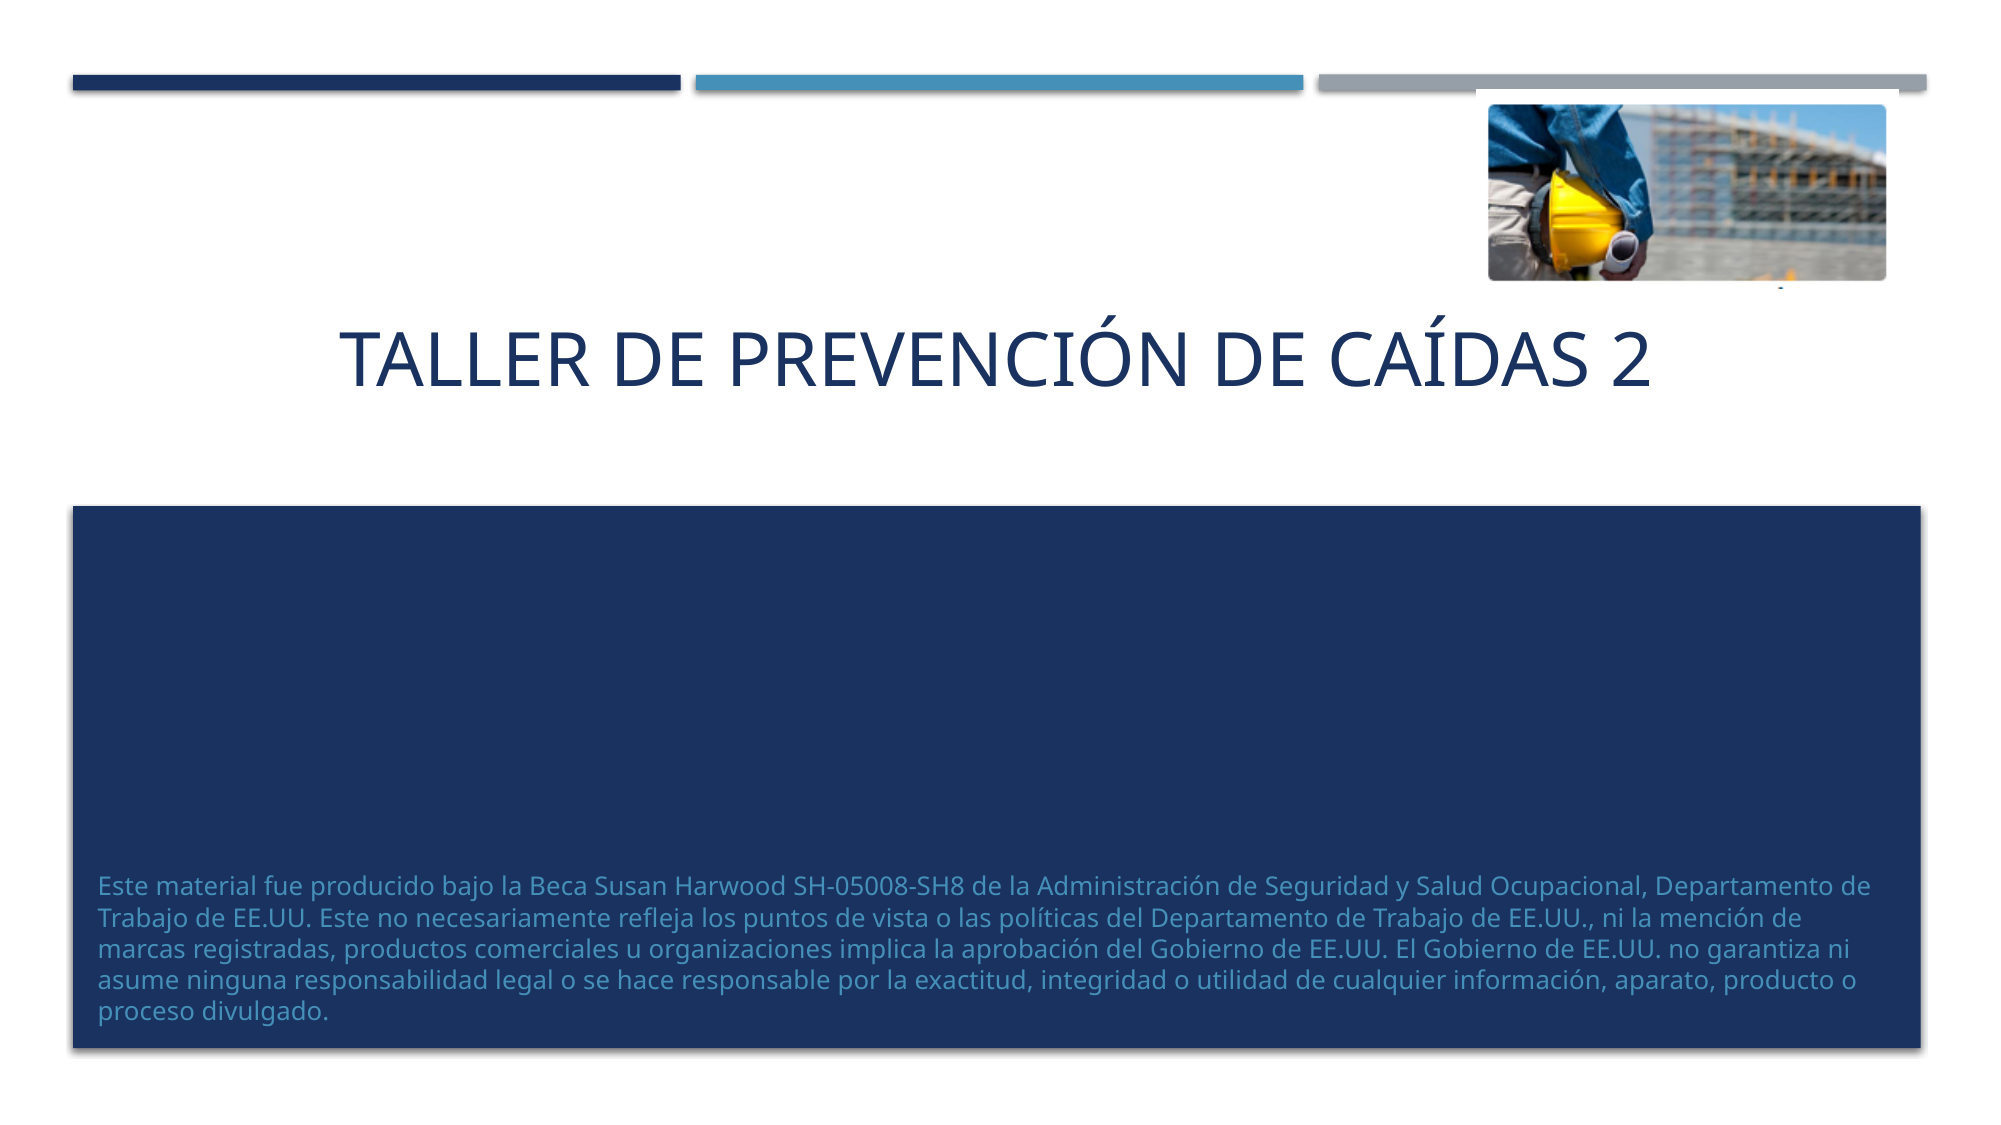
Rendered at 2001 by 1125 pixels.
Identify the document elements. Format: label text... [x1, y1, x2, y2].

picture [1476, 89, 1900, 289]
title Taller de Prevención de Caídas 2 [95, 167, 1899, 410]
subtitle Este material fue producido bajo la Beca Susan Harwood SH-05008-SH8 de la Administración de Seguridad y Salud Ocupacional, Departamento de Trabajo de EE.UU. Este no necesariamente refleja los puntos de vista o las políticas del Departamento de Trabajo de EE.UU., ni la mención de marcas registradas, productos comerciales u organizaciones implica la aprobación del Gobierno de EE.UU. El Gobierno de EE.UU. no garantiza ni asume ninguna responsabilidad legal o se hace responsable por la exactitud, integridad o utilidad de cualquier información, aparato, producto o proceso divulgado. [82, 862, 1899, 1036]
